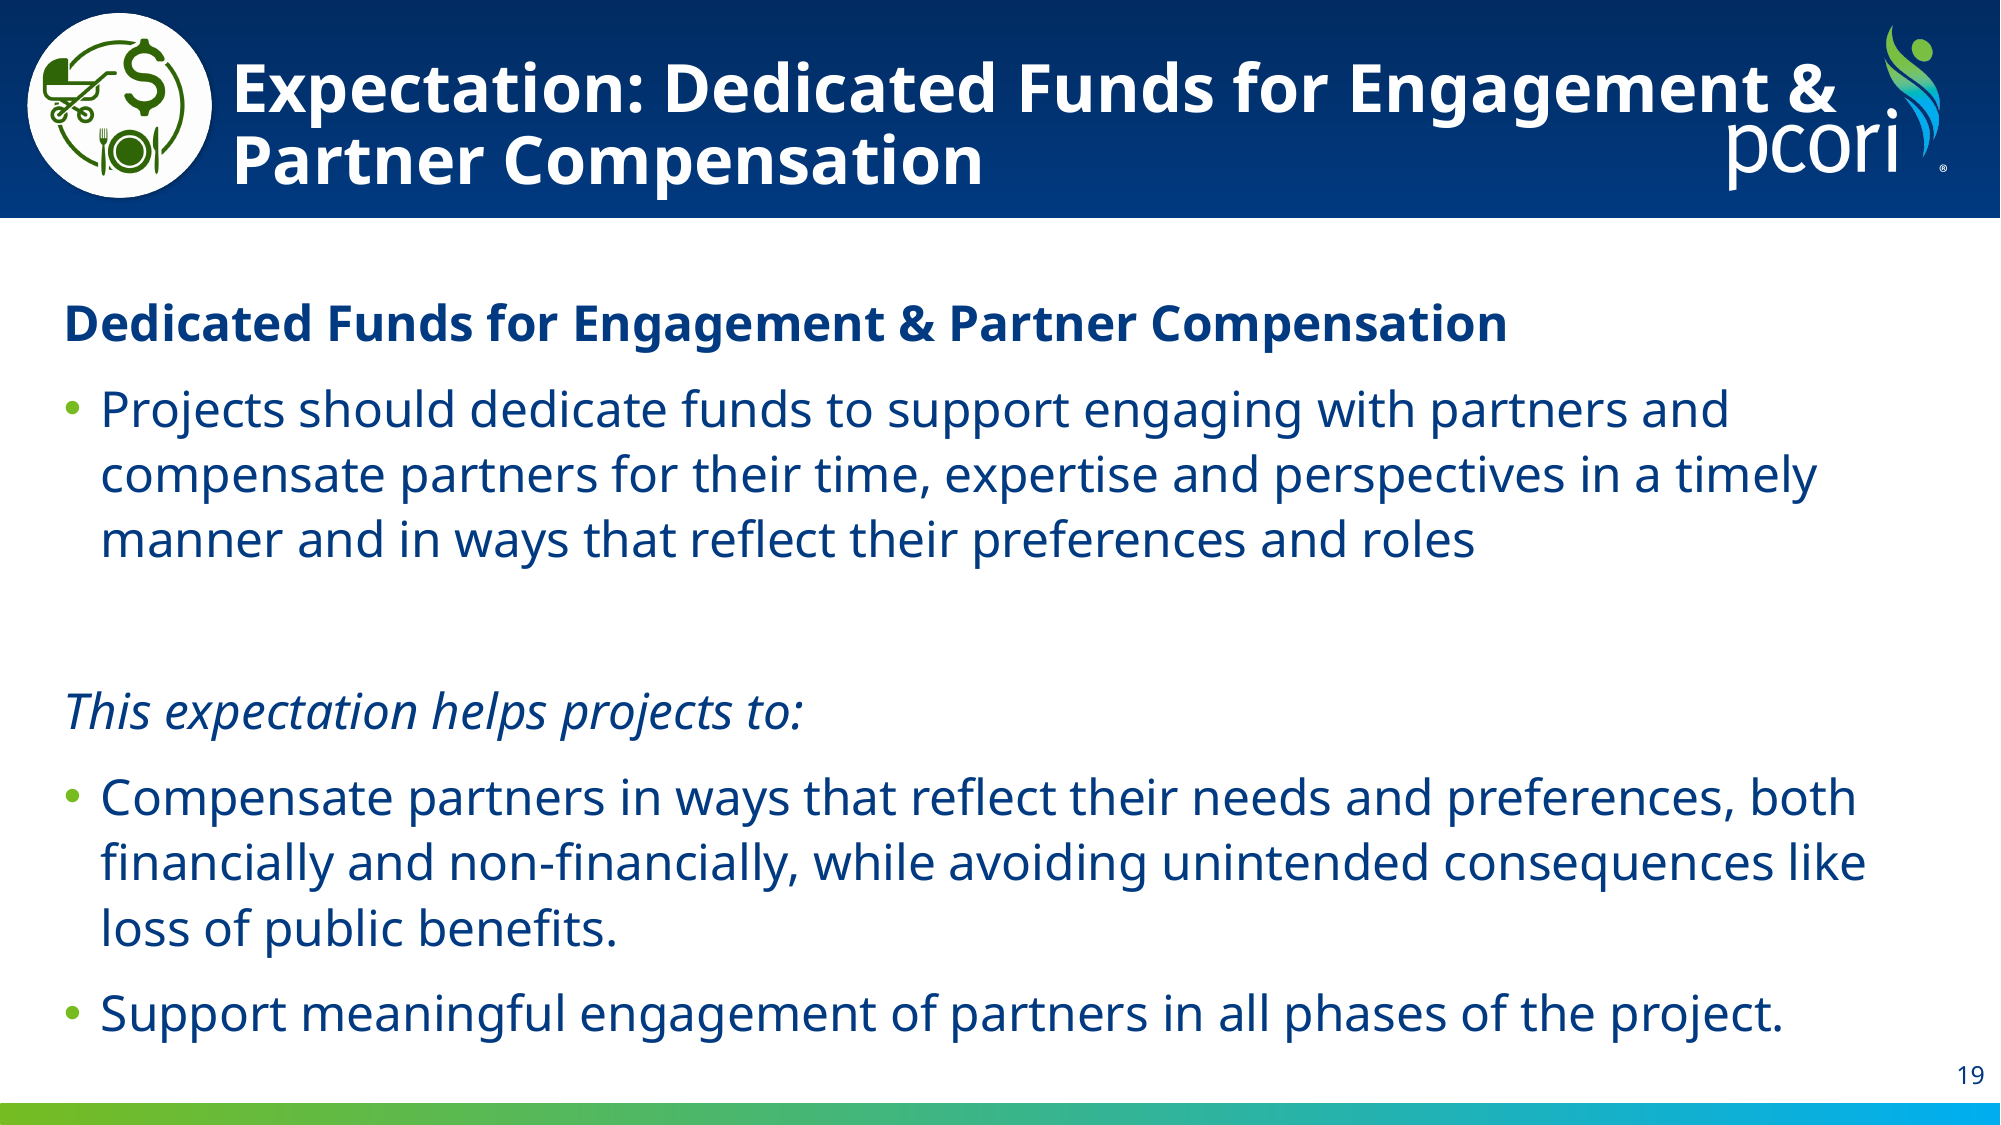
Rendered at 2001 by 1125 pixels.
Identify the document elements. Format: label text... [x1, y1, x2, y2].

list Dedicated Funds for Engagement & Partner Compensation Projects should dedicate funds to support engaging with partners and compensate partners for their time, expertise and perspectives in a timely manner and in ways that reflect their preferences and roles This expectation helps projects to: Compensate partners in ways that reflect their needs and preferences, both financially and non-financially, while avoiding unintended consequences like loss of public benefits. Support meaningful engagement of partners in all phases of the project. [63, 278, 1940, 1050]
title Expectation: Dedicated Funds for Engagement & Partner Compensation [240, 36, 1939, 218]
slide_number 19 [1924, 1050, 2000, 1104]
picture [1728, 25, 1947, 191]
picture [0, 0, 240, 226]
